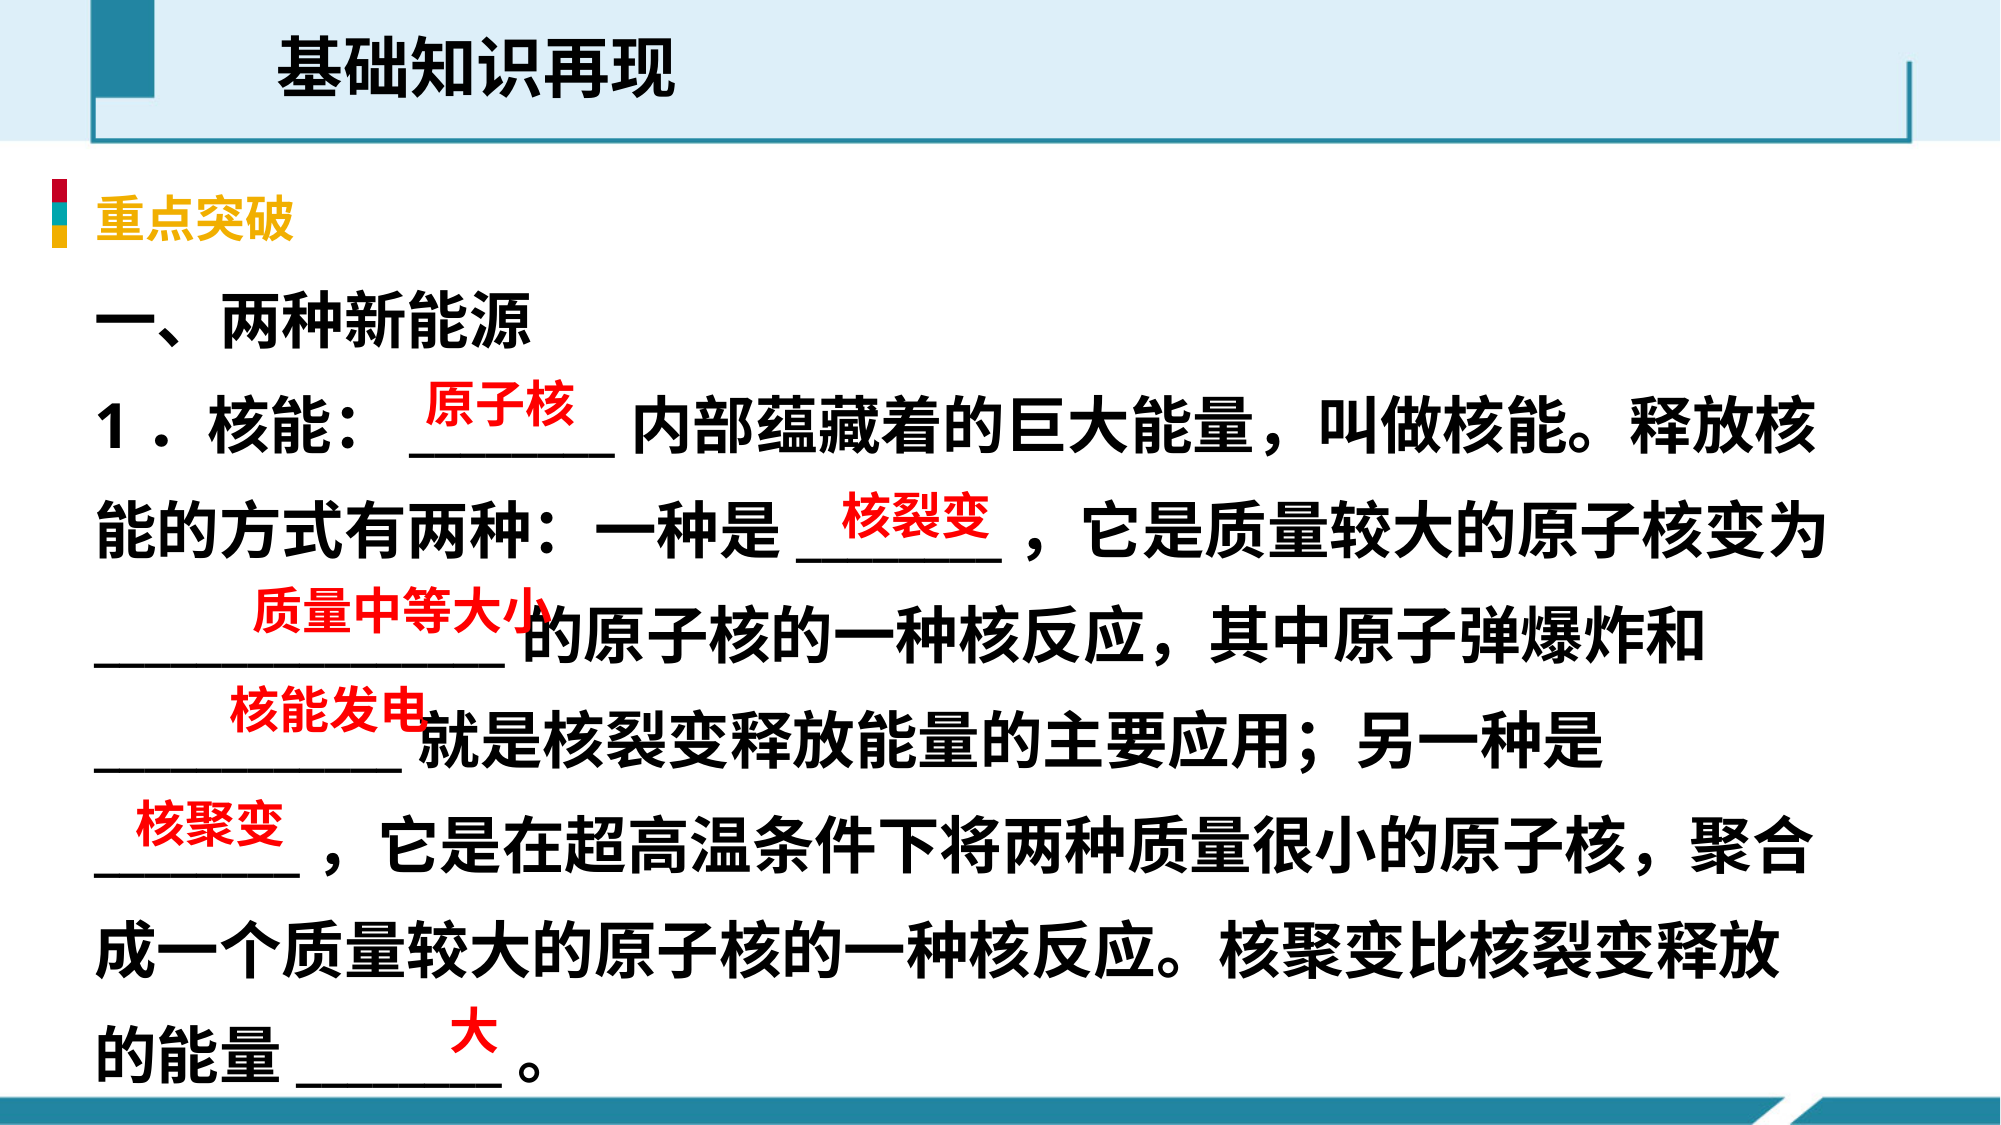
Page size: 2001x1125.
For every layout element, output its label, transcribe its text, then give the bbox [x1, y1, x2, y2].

text_box 核能发电 [214, 671, 445, 747]
picture [0, 0, 2001, 1125]
text_box 质量中等大小 [237, 571, 568, 647]
text_box 重点突破 [80, 180, 311, 244]
text_box 原子核 [410, 365, 591, 441]
text_box 核聚变 [120, 784, 301, 860]
text_box 一、两种新能源 1．核能：________内部蕴藏着的巨大能量，叫做核能。释放核能的方式有两种：一种是________，它是质量较大的原子核变为________________的原子核的一种核反应，其中原子弹爆炸和____________就是核裂变释放能量的主要应用；另一种是________，它是在超高温条件下将两种质量很小的原子核，聚合成一个质量较大的原子核的一种核反应。核聚变比核裂变释放的能量________。 [79, 244, 1859, 1099]
text_box 核裂变 [826, 476, 1007, 552]
text_box 大 [434, 991, 515, 1067]
text_box 基础知识再现 [261, 18, 693, 114]
